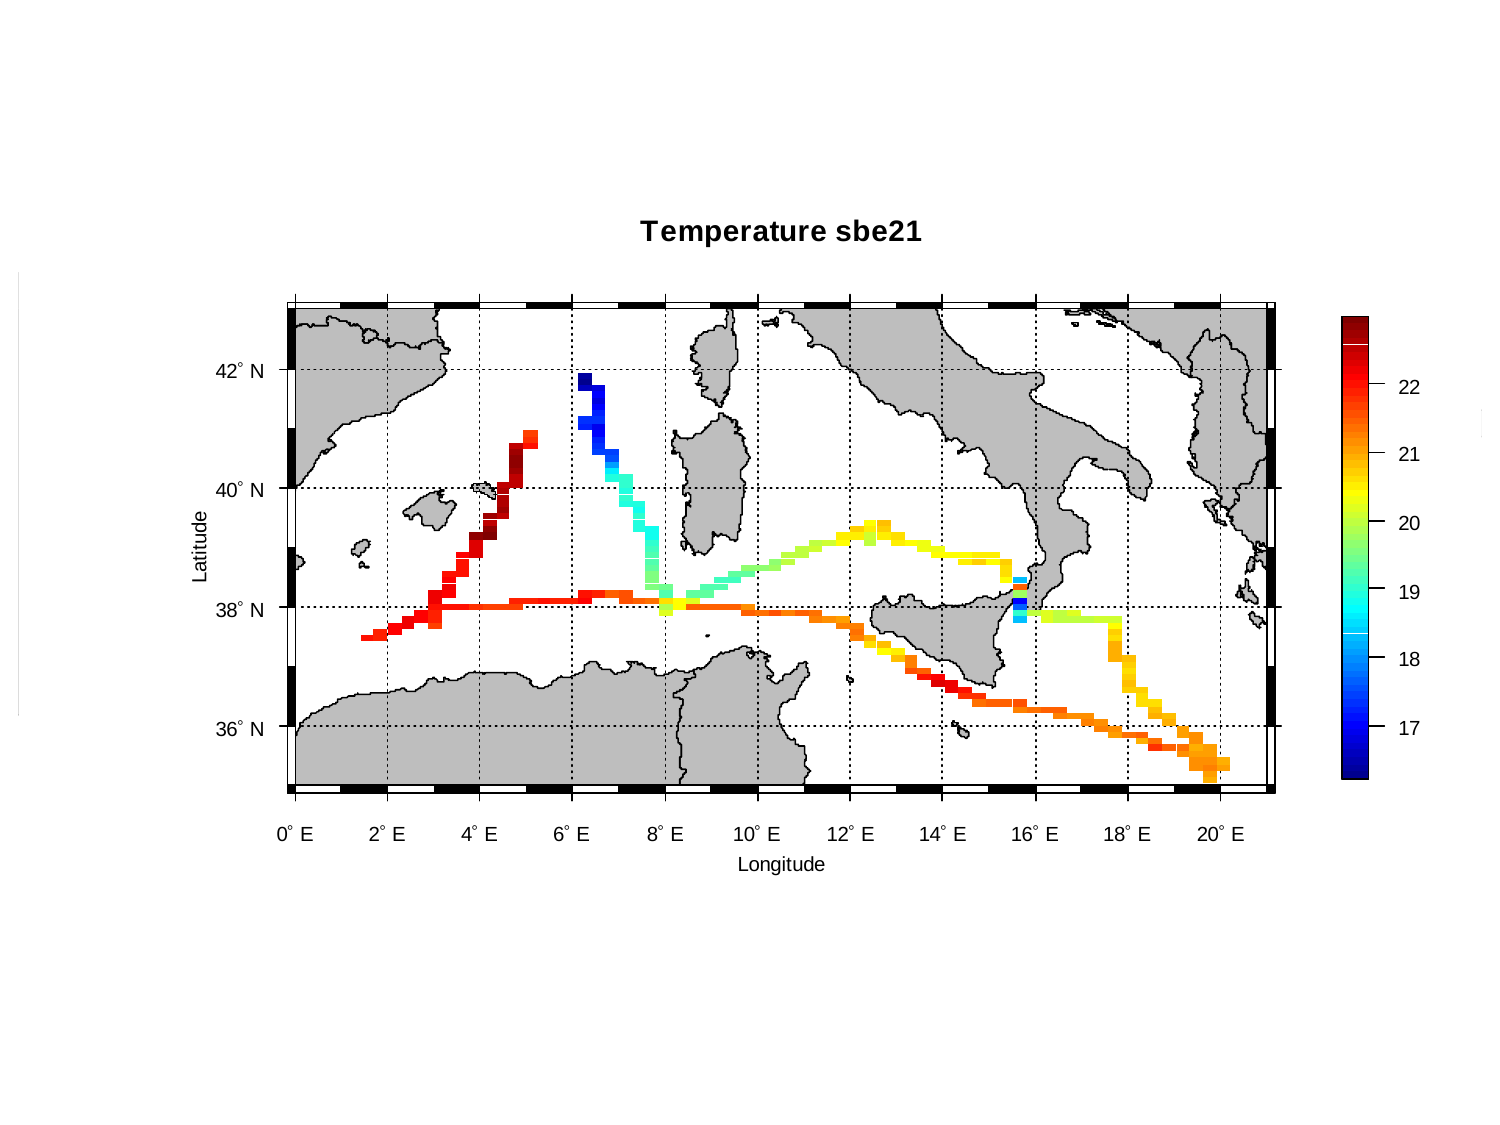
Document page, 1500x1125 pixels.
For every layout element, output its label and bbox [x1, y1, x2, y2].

picture [18, 167, 1482, 958]
